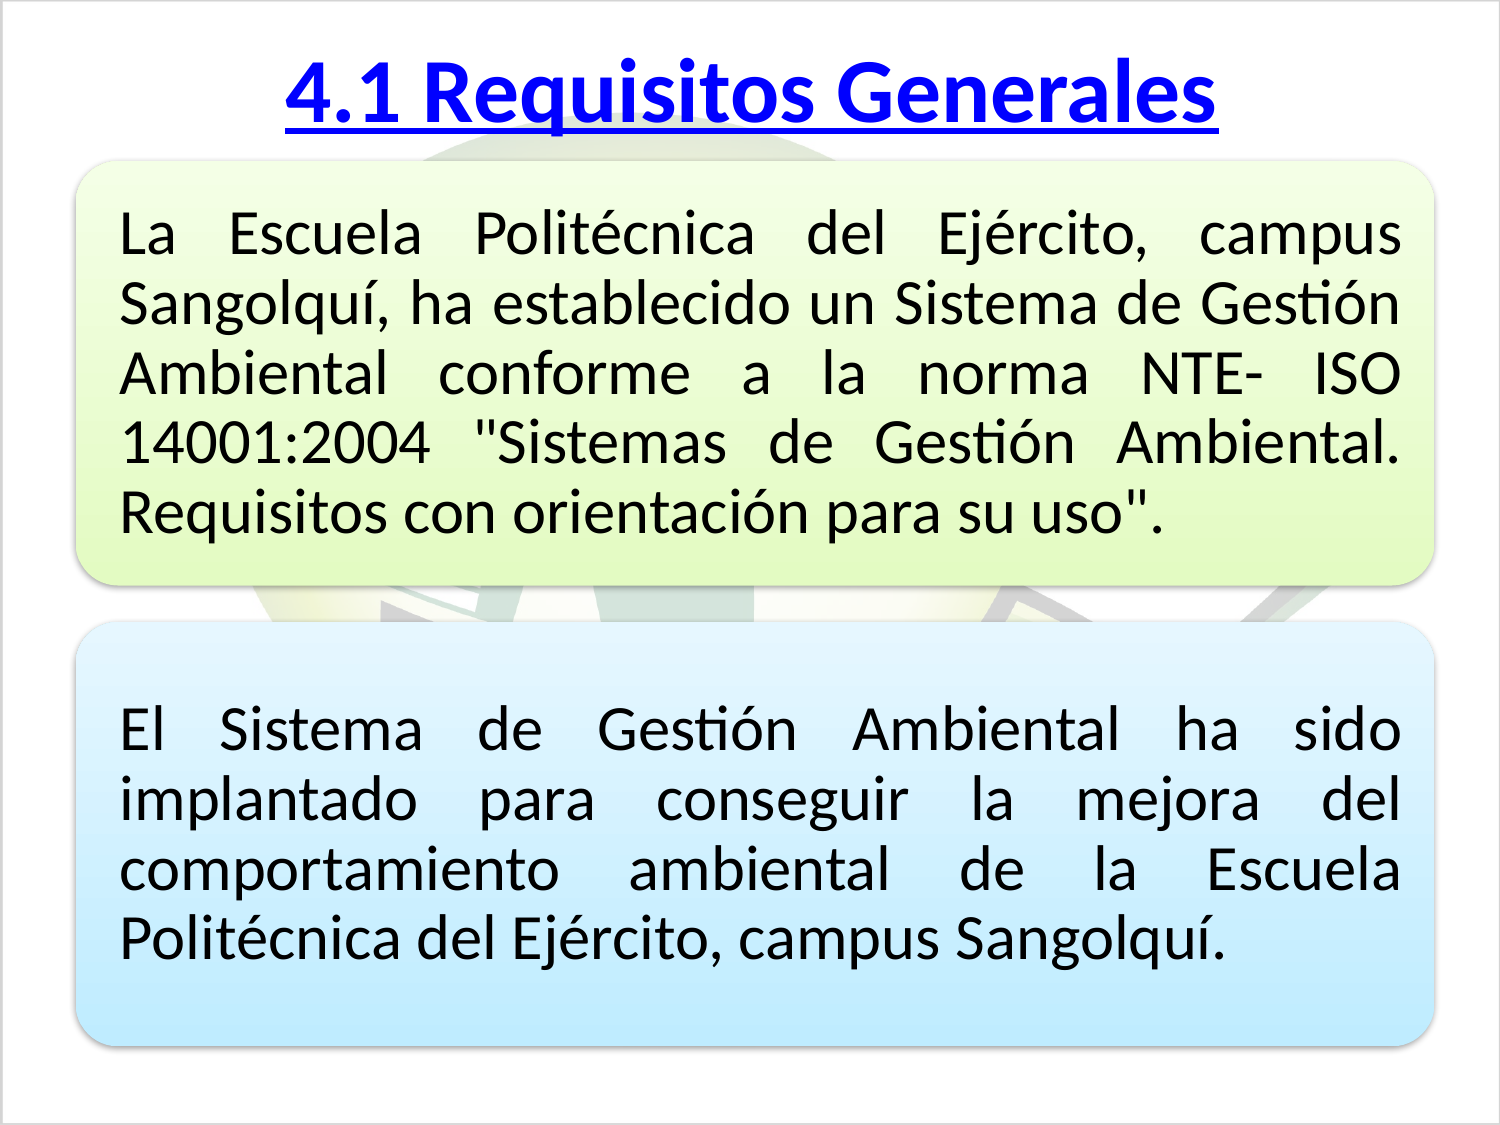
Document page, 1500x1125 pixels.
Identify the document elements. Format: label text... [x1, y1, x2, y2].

title 4.1 Requisitos Generales [76, 4, 1427, 159]
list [74, 160, 1436, 1047]
